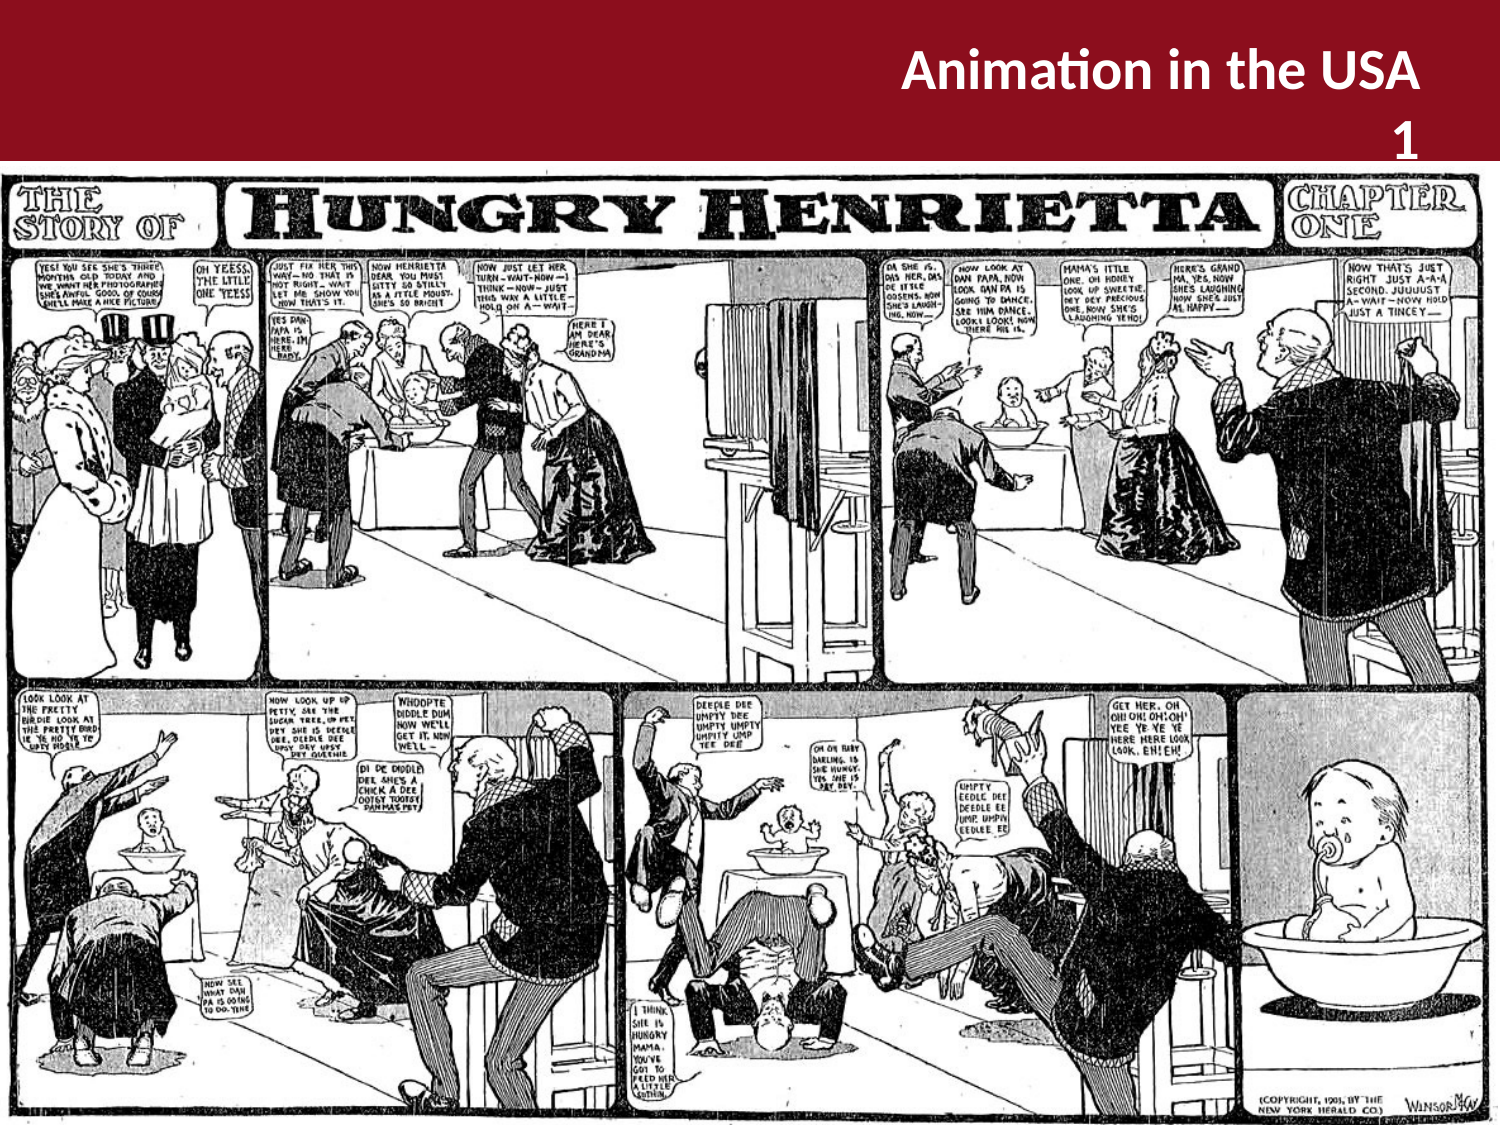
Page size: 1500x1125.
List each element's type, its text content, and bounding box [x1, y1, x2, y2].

text_box Animation in the USA 1 Winsor McCay [858, 30, 1421, 146]
picture [0, 165, 1498, 1125]
text_box [0, 0, 1500, 161]
